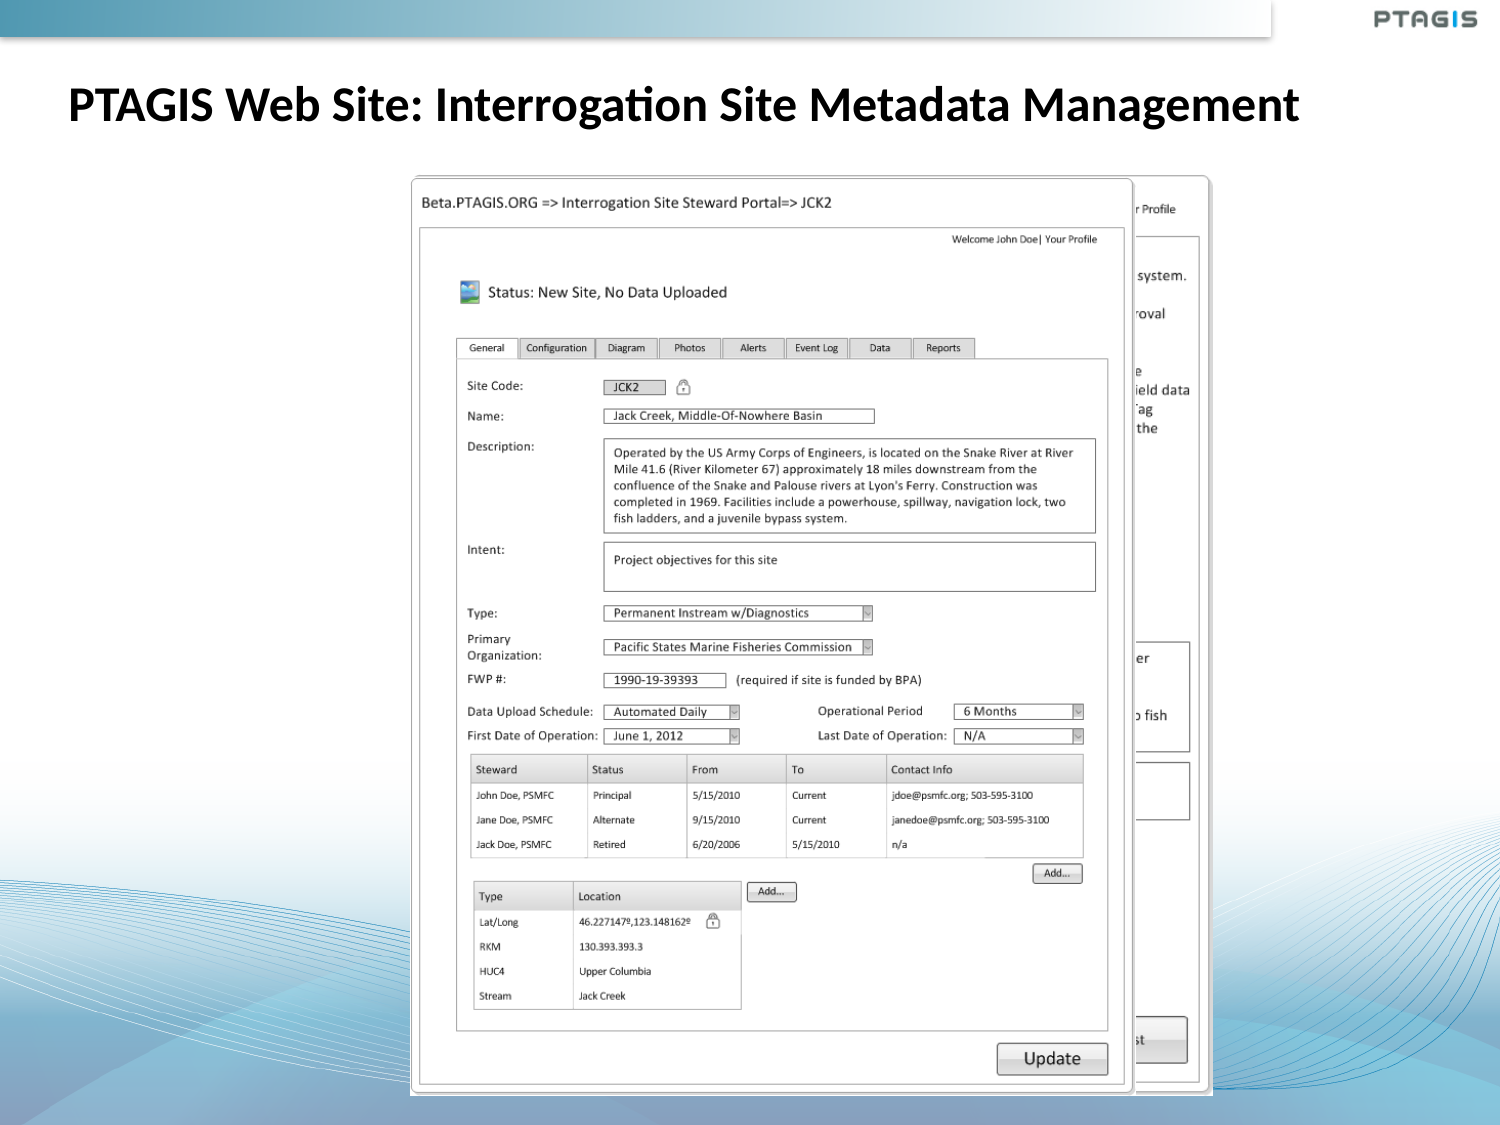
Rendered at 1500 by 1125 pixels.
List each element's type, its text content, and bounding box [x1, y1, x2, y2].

picture [0, 174, 1500, 1125]
title PTAGIS Web Site: Interrogation Site Metadata Management [53, 45, 1332, 159]
picture [1370, 6, 1483, 31]
